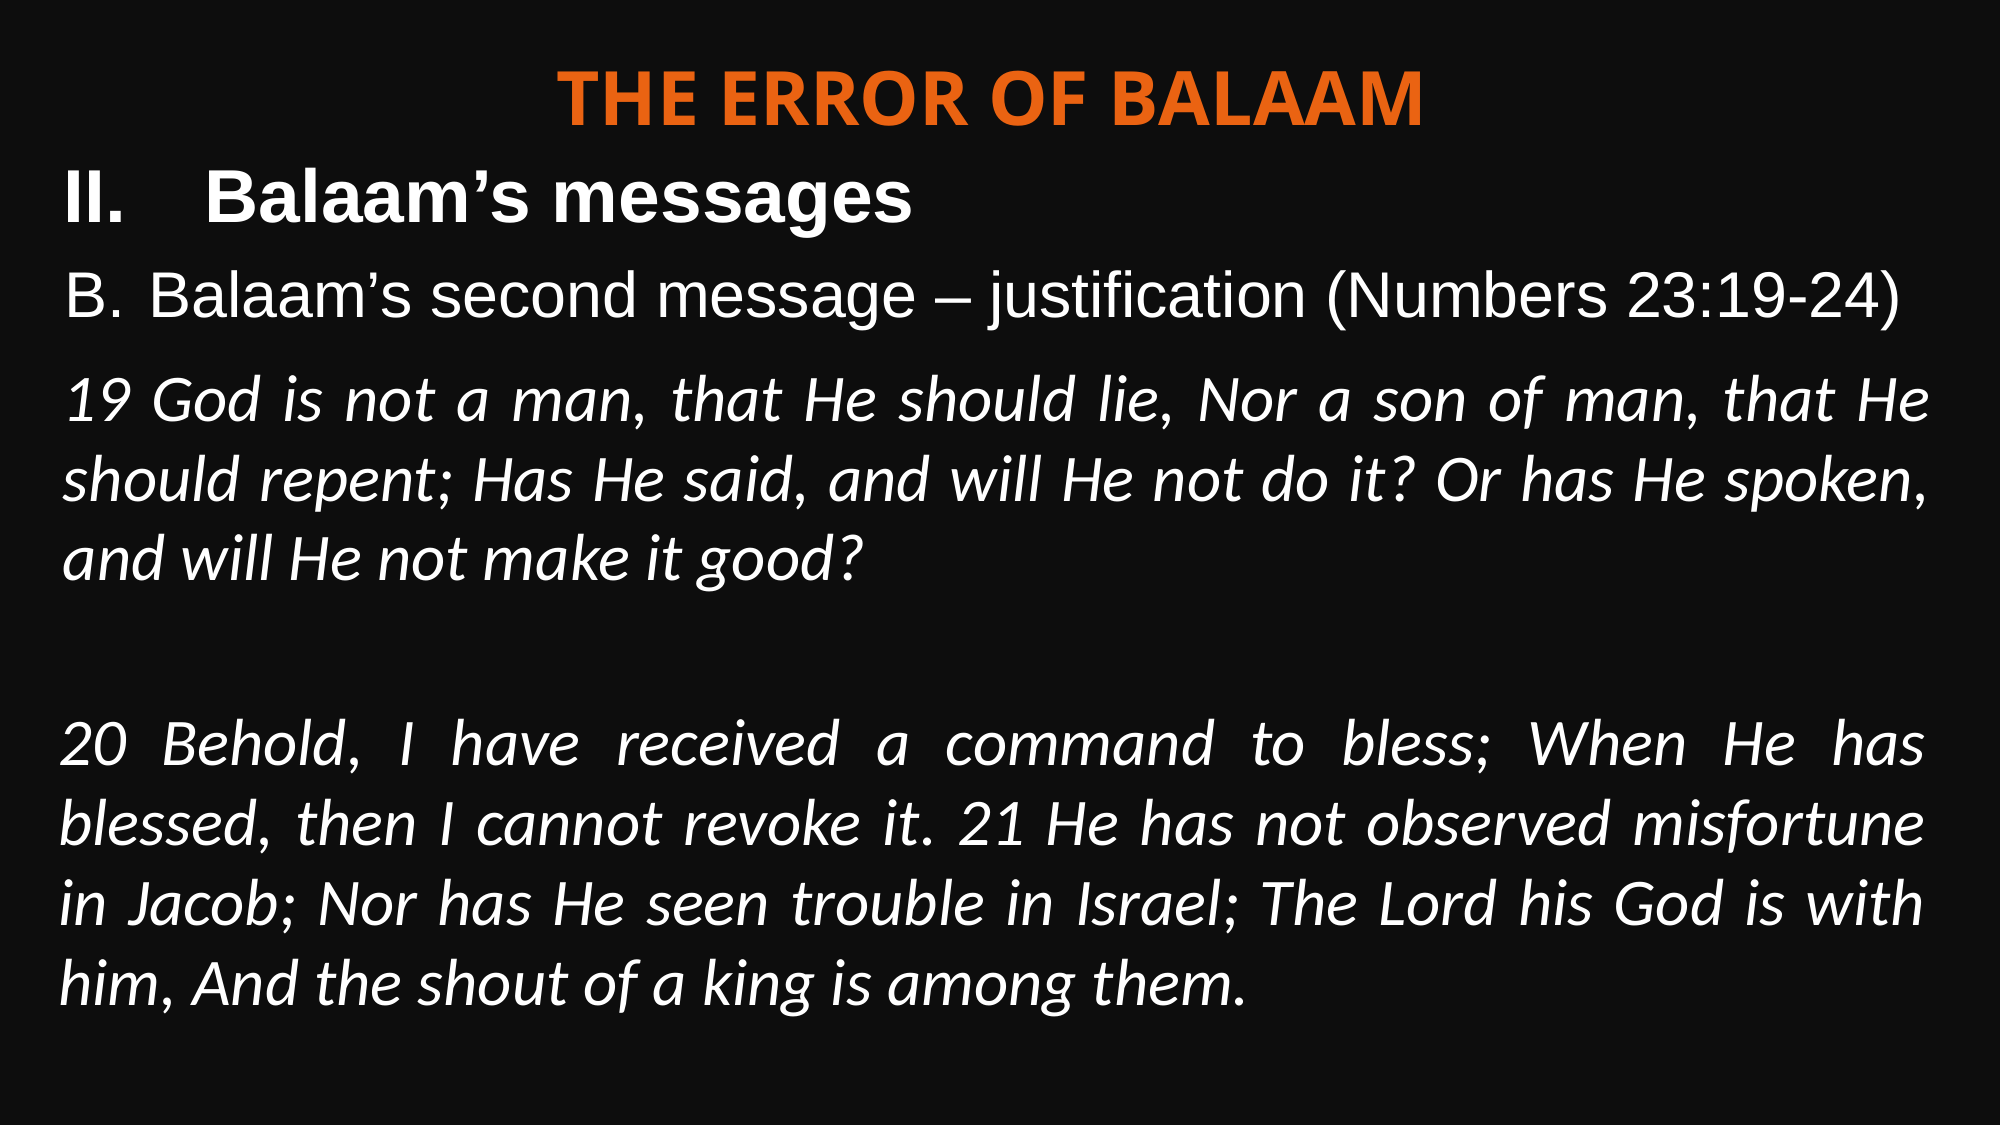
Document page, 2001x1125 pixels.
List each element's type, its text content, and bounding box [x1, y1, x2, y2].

text_box Balaam’s second message – justification (Numbers 23:19-24) [49, 245, 1949, 338]
text_box 19 God is not a man, that He should lie, Nor a son of man, that He should repent; Has He said, and will He not do it? Or has He spoken, and will He not make it good? [48, 346, 1948, 602]
subtitle The Error of Balaam [34, 42, 1951, 184]
text_box Balaam’s messages [49, 139, 1951, 245]
text_box 20 Behold, I have received a command to bless; When He has blessed, then I cannot revoke it. 21 He has not observed misfortune in Jacob; Nor has He seen trouble in Israel; The Lord his God is with him, And the shout of a king is among them. [43, 691, 1943, 1027]
